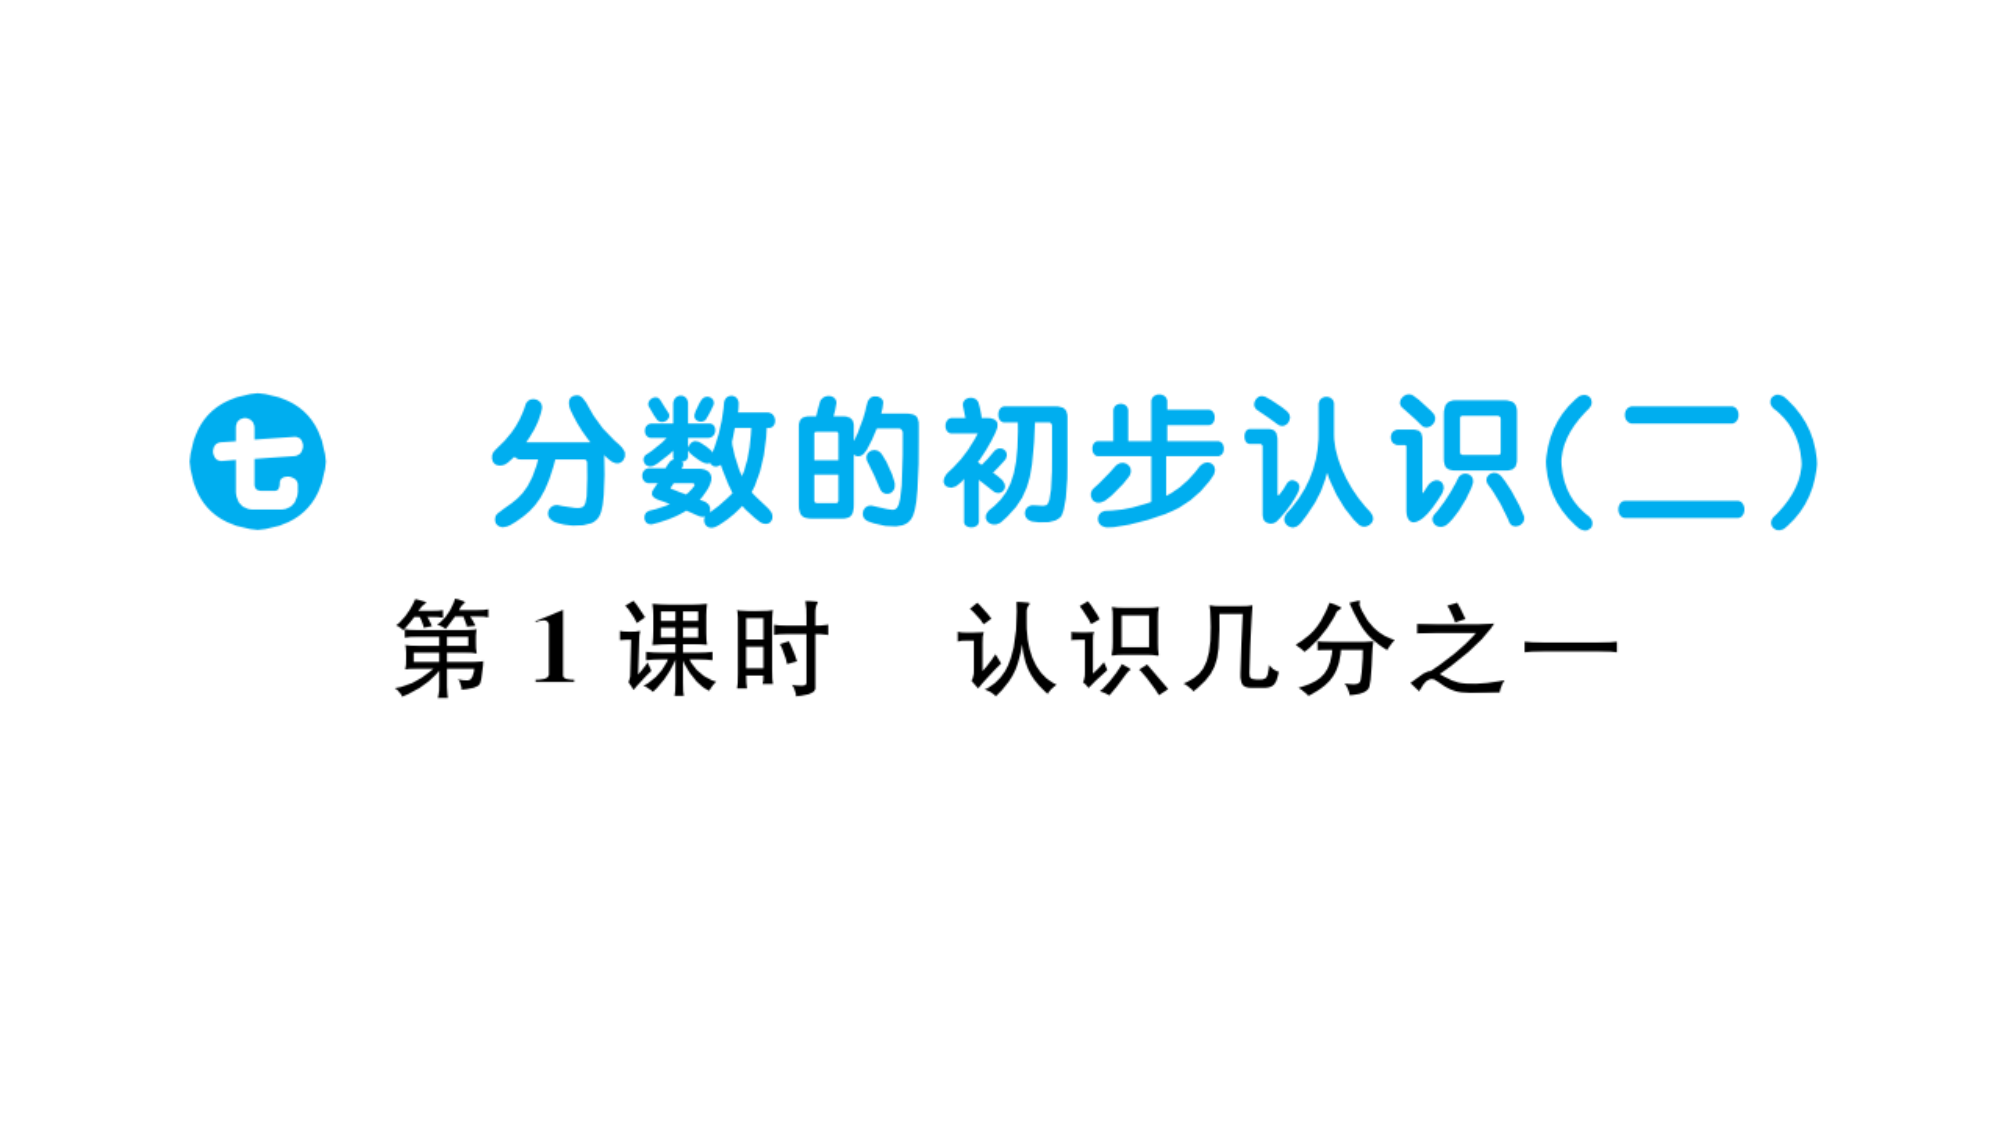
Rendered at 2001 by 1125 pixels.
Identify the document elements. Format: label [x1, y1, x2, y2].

picture [372, 566, 1628, 723]
picture [160, 356, 1840, 557]
